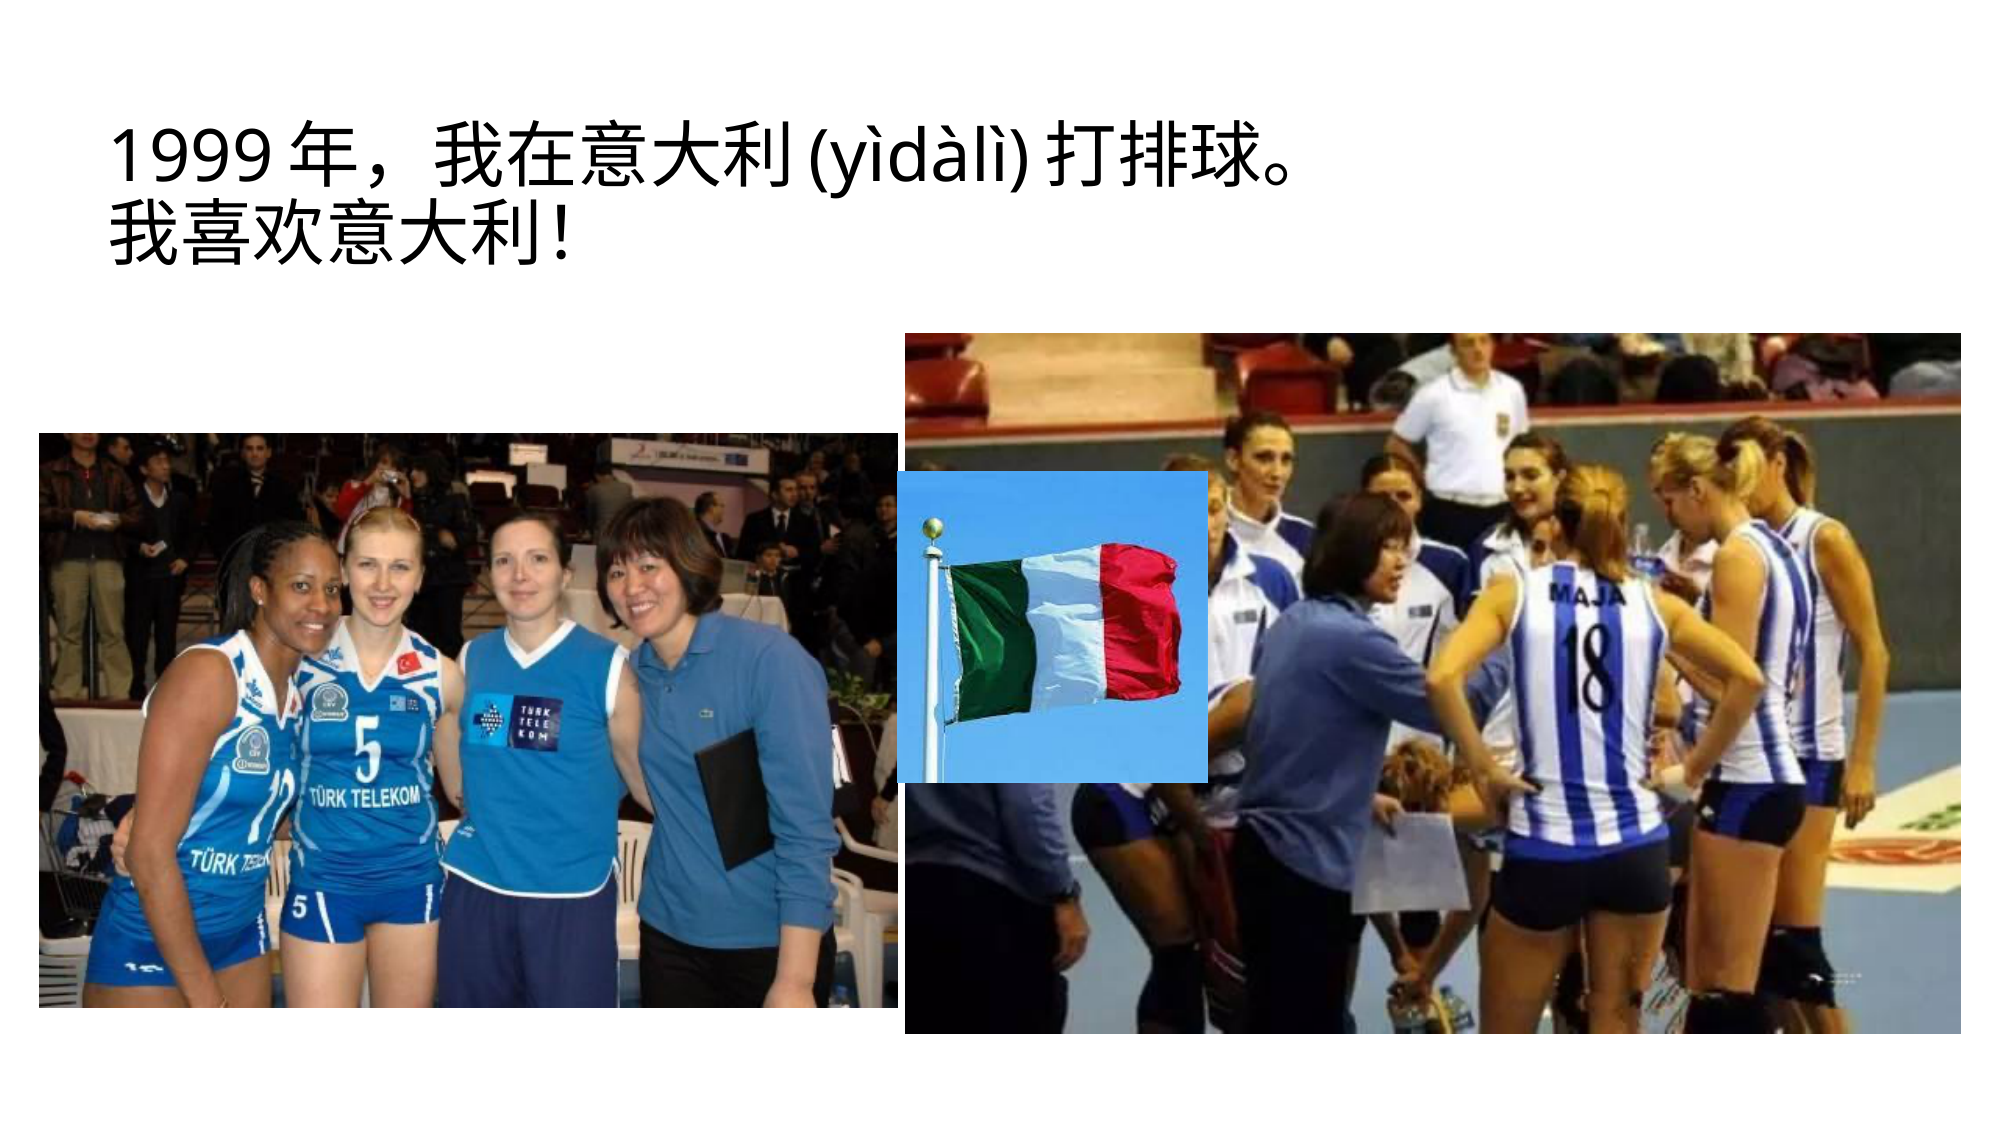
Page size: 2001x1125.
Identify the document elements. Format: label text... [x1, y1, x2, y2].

picture [38, 333, 1961, 1034]
title 1999年，我在意大利(yìdàlì)打排球。 我喜欢意大利！ [92, 110, 1776, 283]
